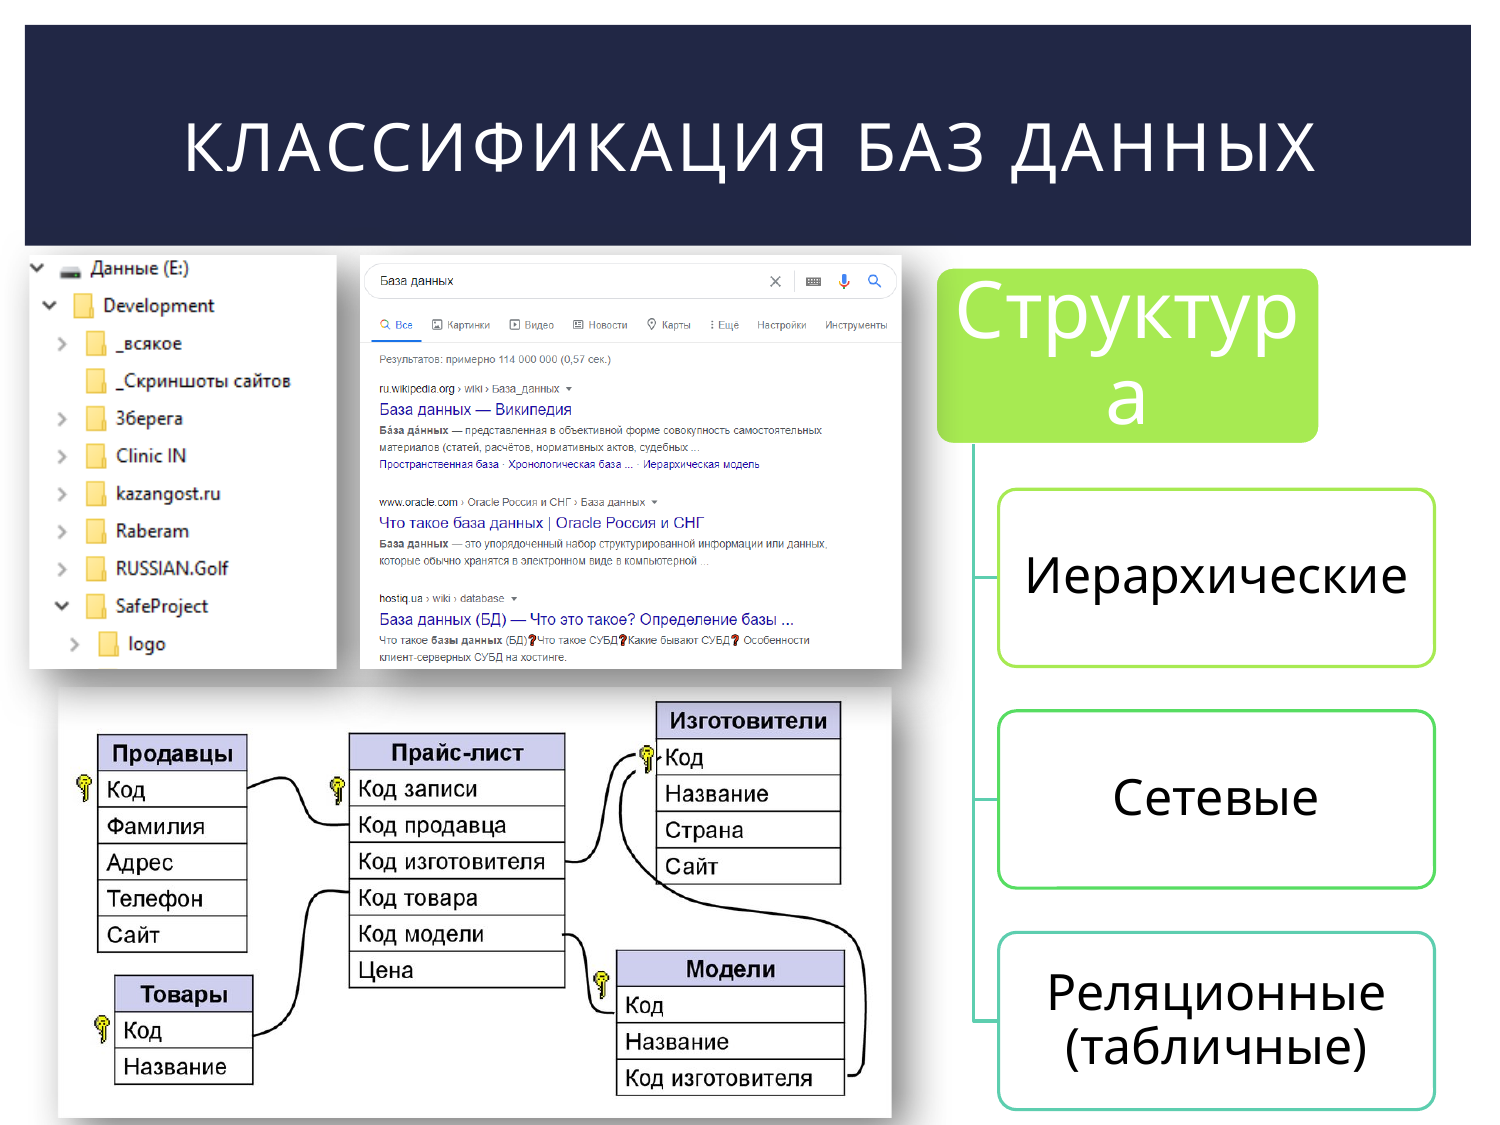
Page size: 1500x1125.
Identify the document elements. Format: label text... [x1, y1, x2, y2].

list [855, 266, 1500, 1111]
picture [29, 255, 337, 670]
picture [359, 255, 902, 670]
title Классификация баз данных [62, 58, 1438, 232]
picture [57, 687, 892, 1118]
